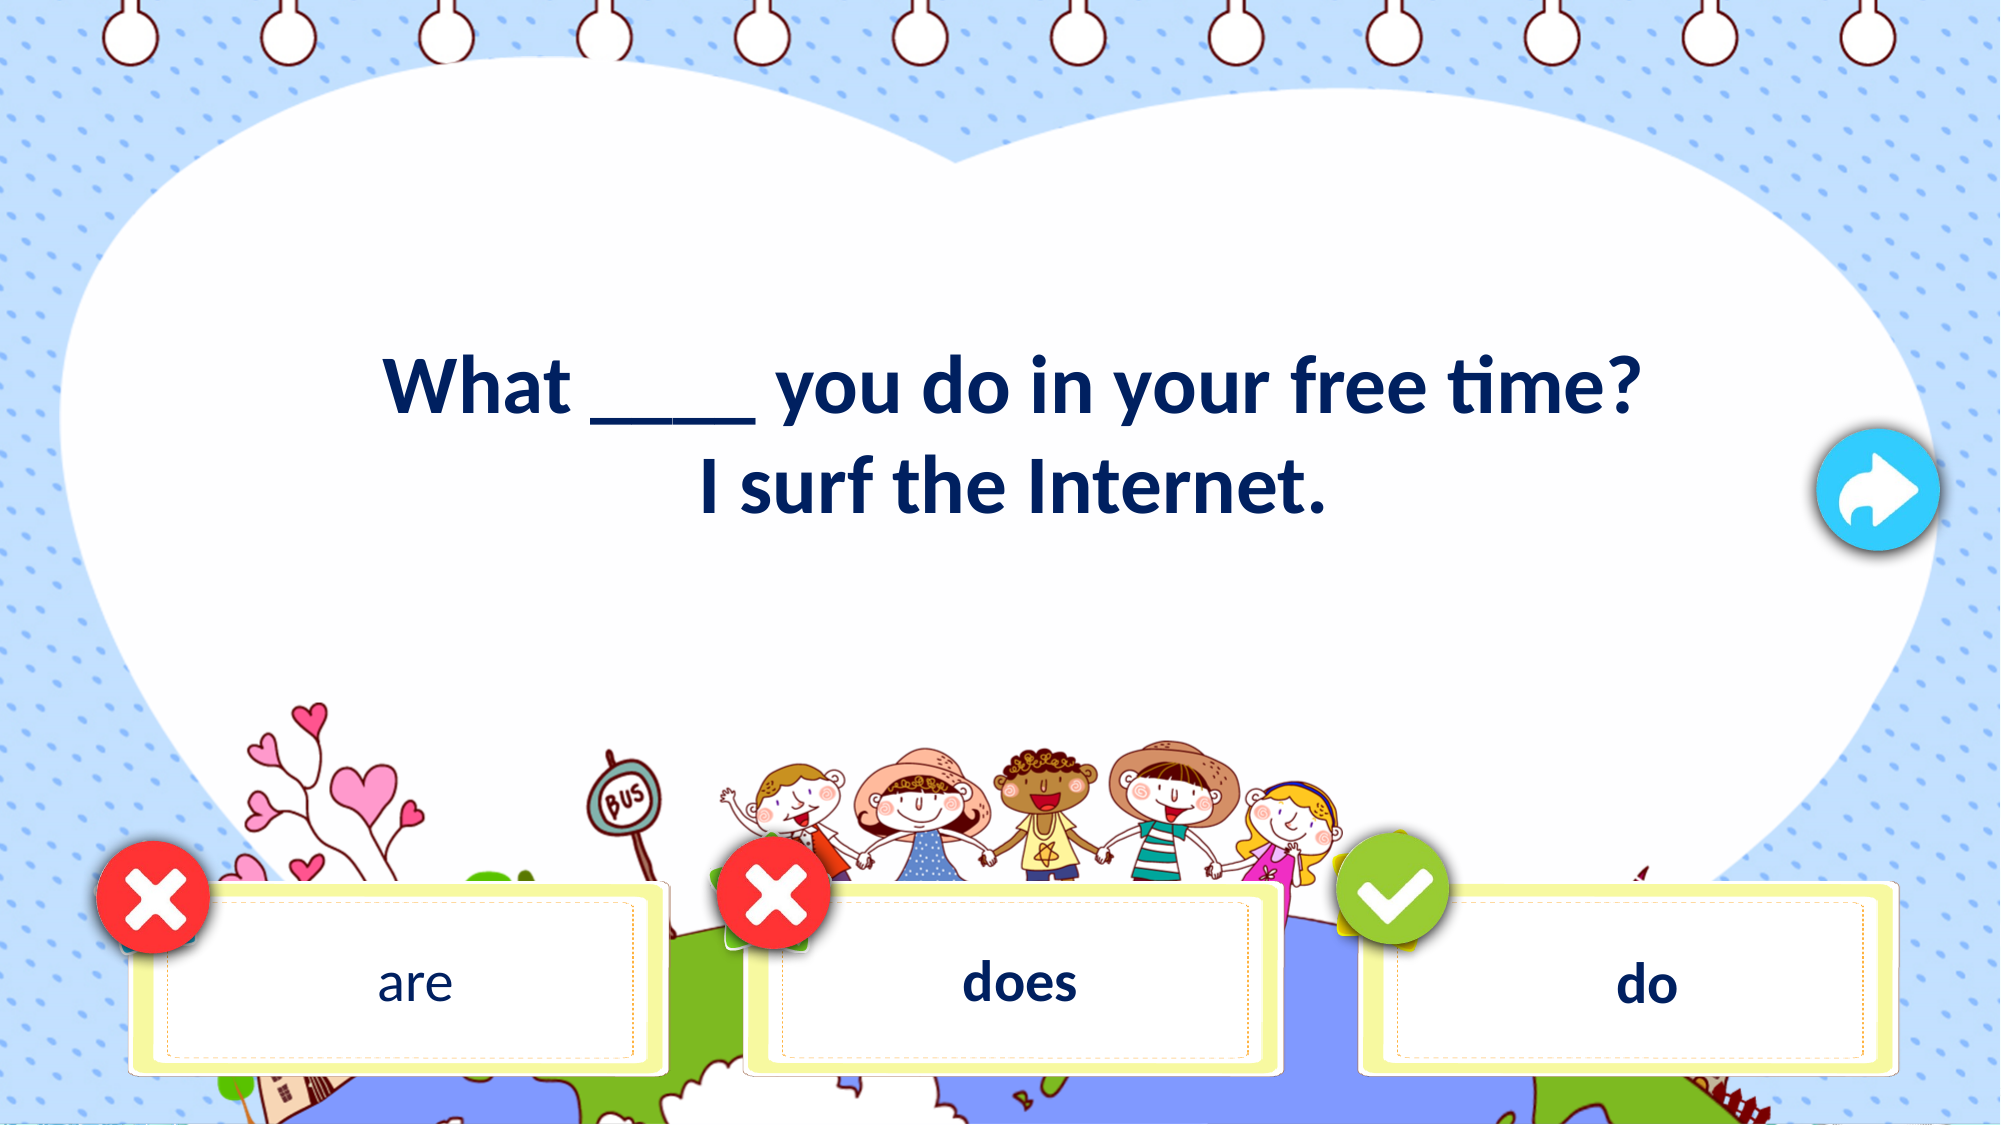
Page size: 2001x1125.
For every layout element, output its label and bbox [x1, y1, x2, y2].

text_box [1322, 825, 1901, 1077]
text_box [81, 836, 671, 1077]
text_box [696, 825, 1286, 1077]
picture [0, 0, 2001, 1125]
